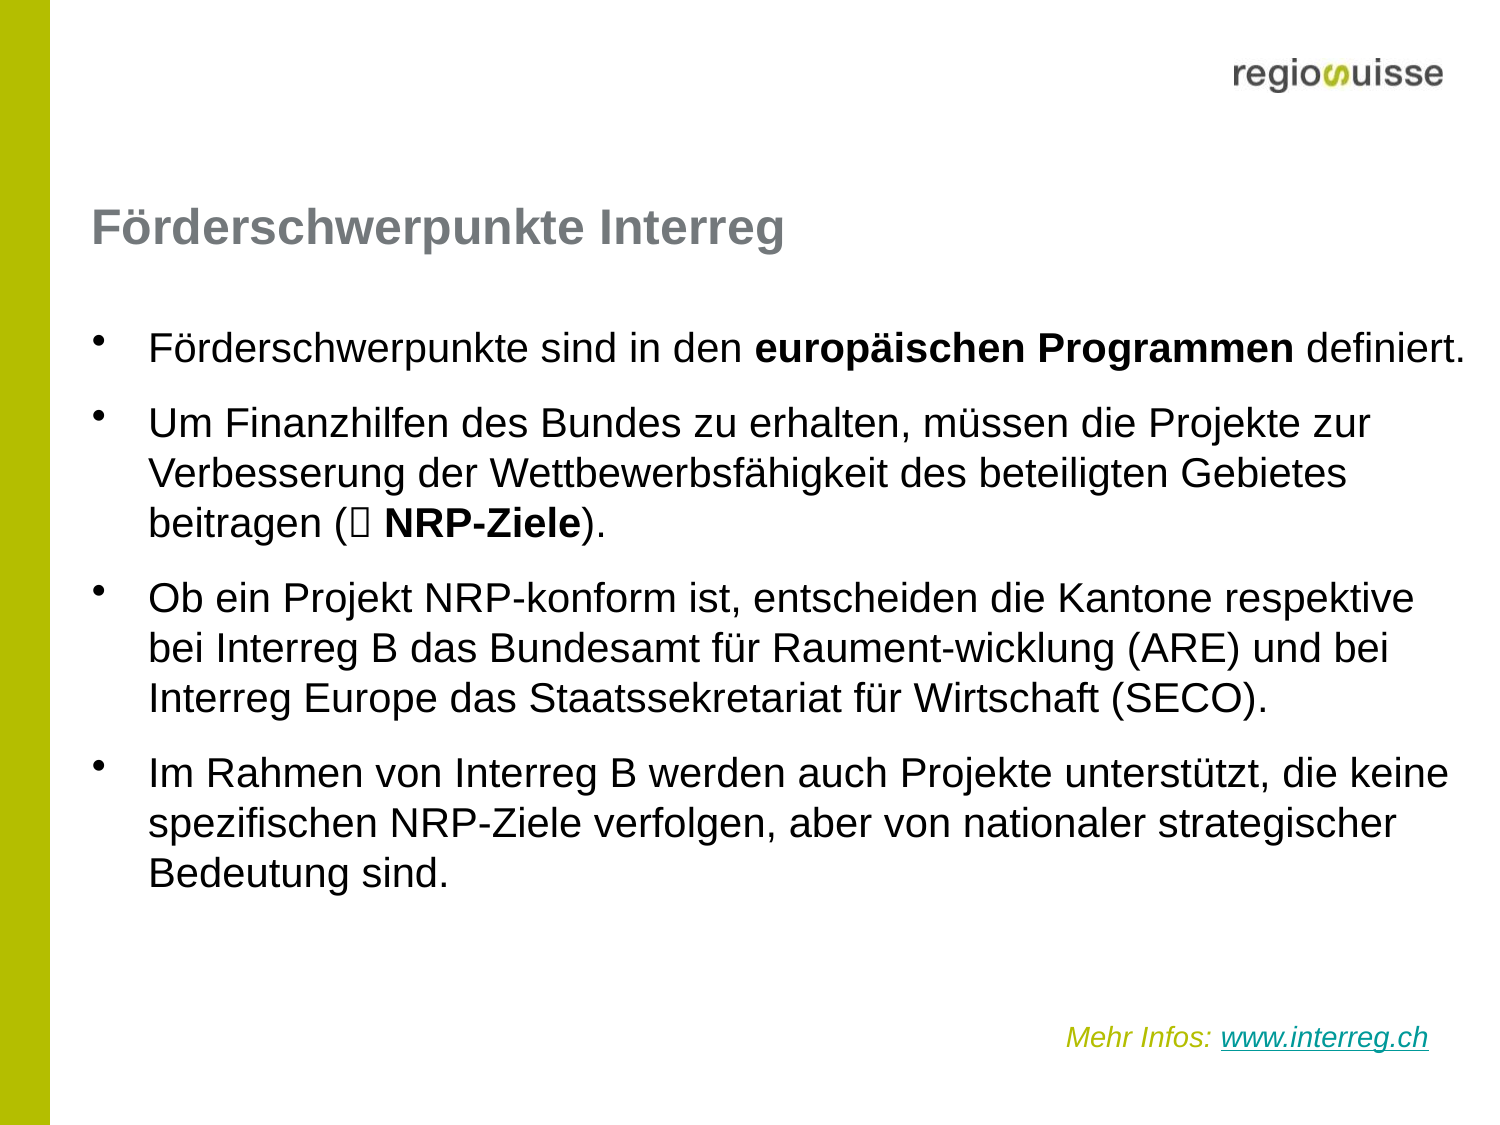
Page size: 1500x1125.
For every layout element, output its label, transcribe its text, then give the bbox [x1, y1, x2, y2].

list Förderschwerpunkte sind in den europäischen Programmen definiert. Um Finanzhilfen des Bundes zu erhalten, müssen die Projekte zur Verbesserung der Wettbewerbsfähigkeit des beteiligten Gebietes beitragen ( NRP-Ziele). Ob ein Projekt NRP-konform ist, entscheiden die Kantone respektive bei Interreg B das Bundesamt für Raument-wicklung (ARE) und bei Interreg Europe das Staatssekretariat für Wirtschaft (SECO). Im Rahmen von Interreg B werden auch Projekte unterstützt, die keine spezifischen NRP-Ziele verfolgen, aber von nationaler strategischer Bedeutung sind. [76, 312, 1483, 904]
title Förderschwerpunkte Interreg [76, 177, 1412, 272]
text_box Mehr Infos: www.interreg.ch [1051, 1011, 1500, 1061]
picture [1234, 58, 1443, 93]
